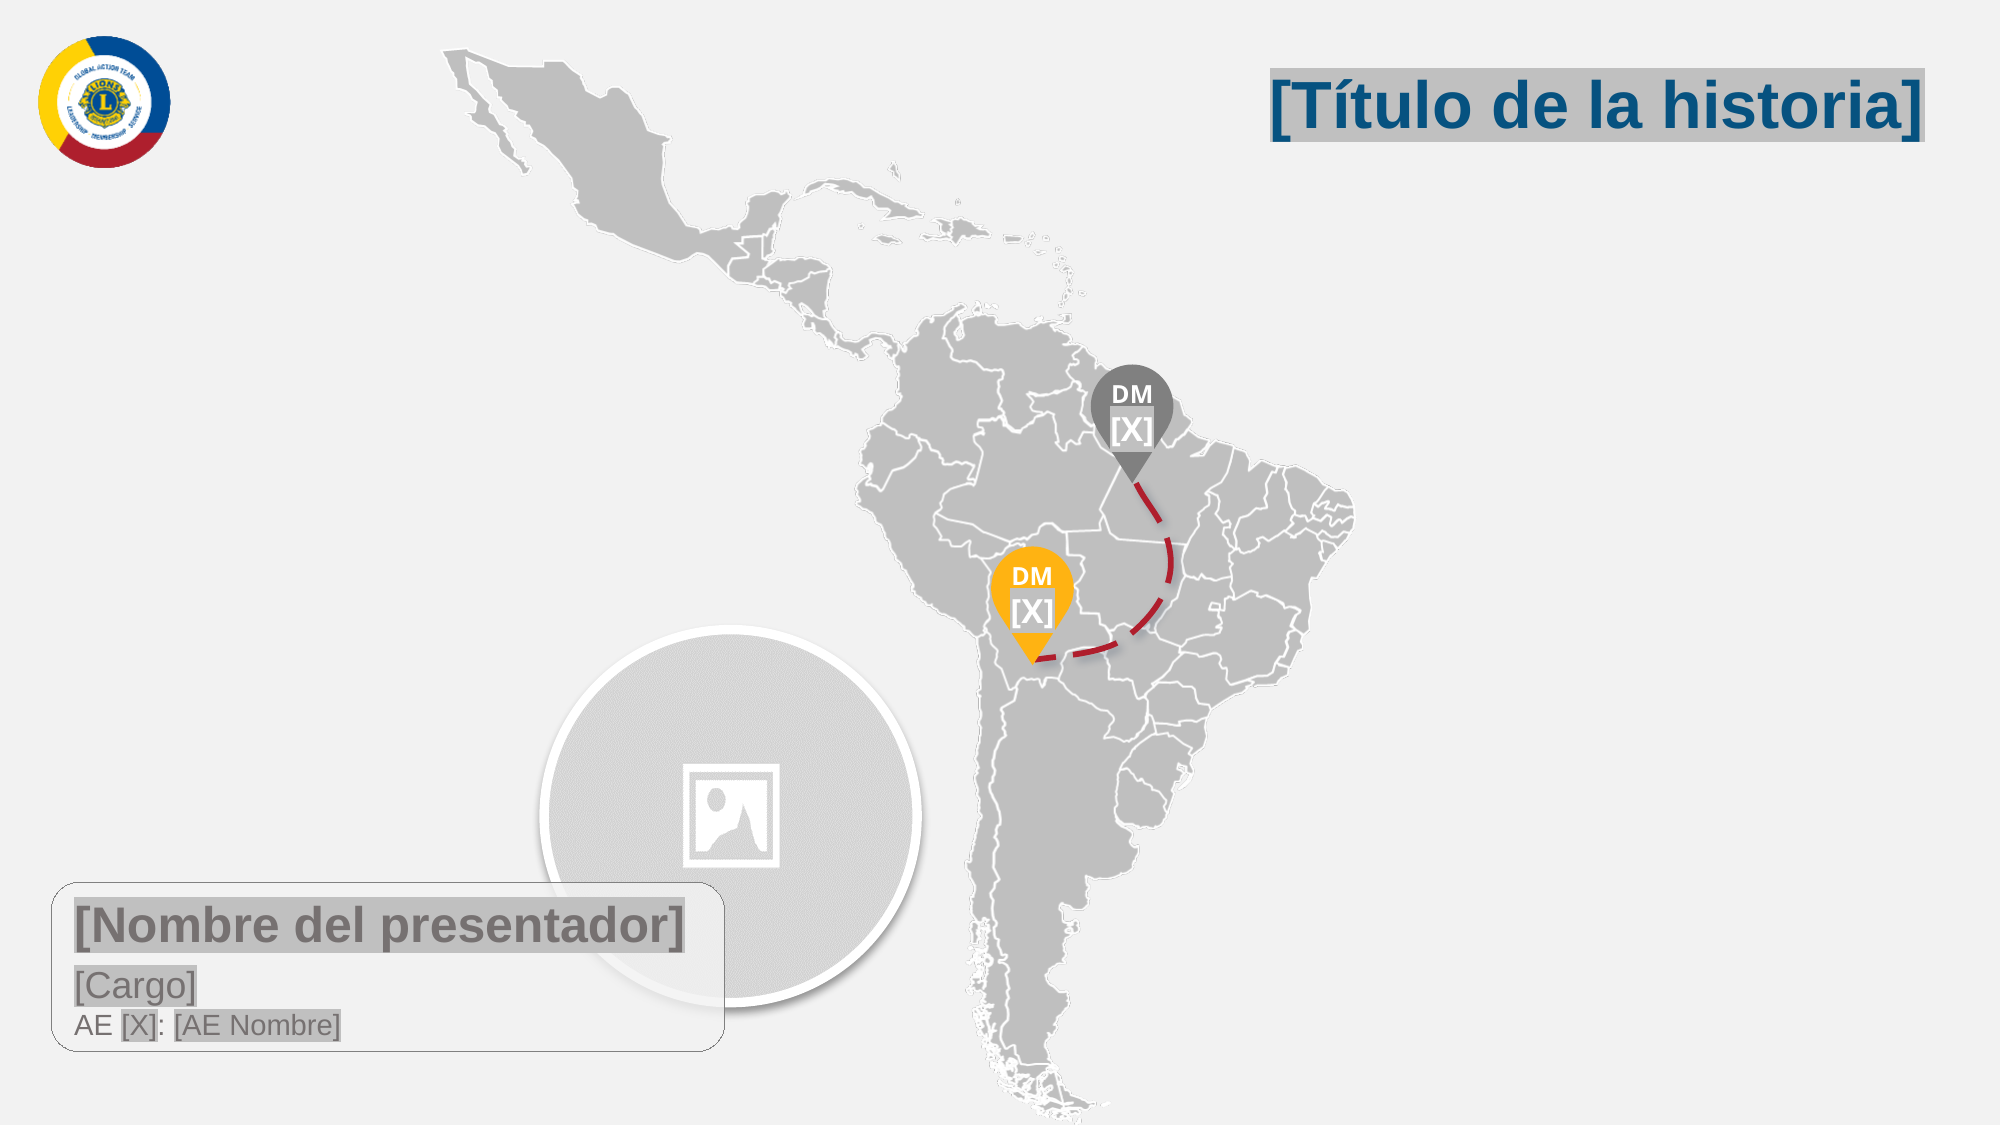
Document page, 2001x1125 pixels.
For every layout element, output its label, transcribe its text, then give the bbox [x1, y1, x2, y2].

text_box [1090, 364, 1174, 484]
text_box [Nombre del presentador] [Cargo] AE [X]: [AE Nombre] [51, 882, 439, 1052]
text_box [991, 546, 1074, 666]
text_box [Título de la historia] [1357, 54, 1940, 192]
picture [439, 46, 1357, 1125]
picture [27, 25, 181, 179]
